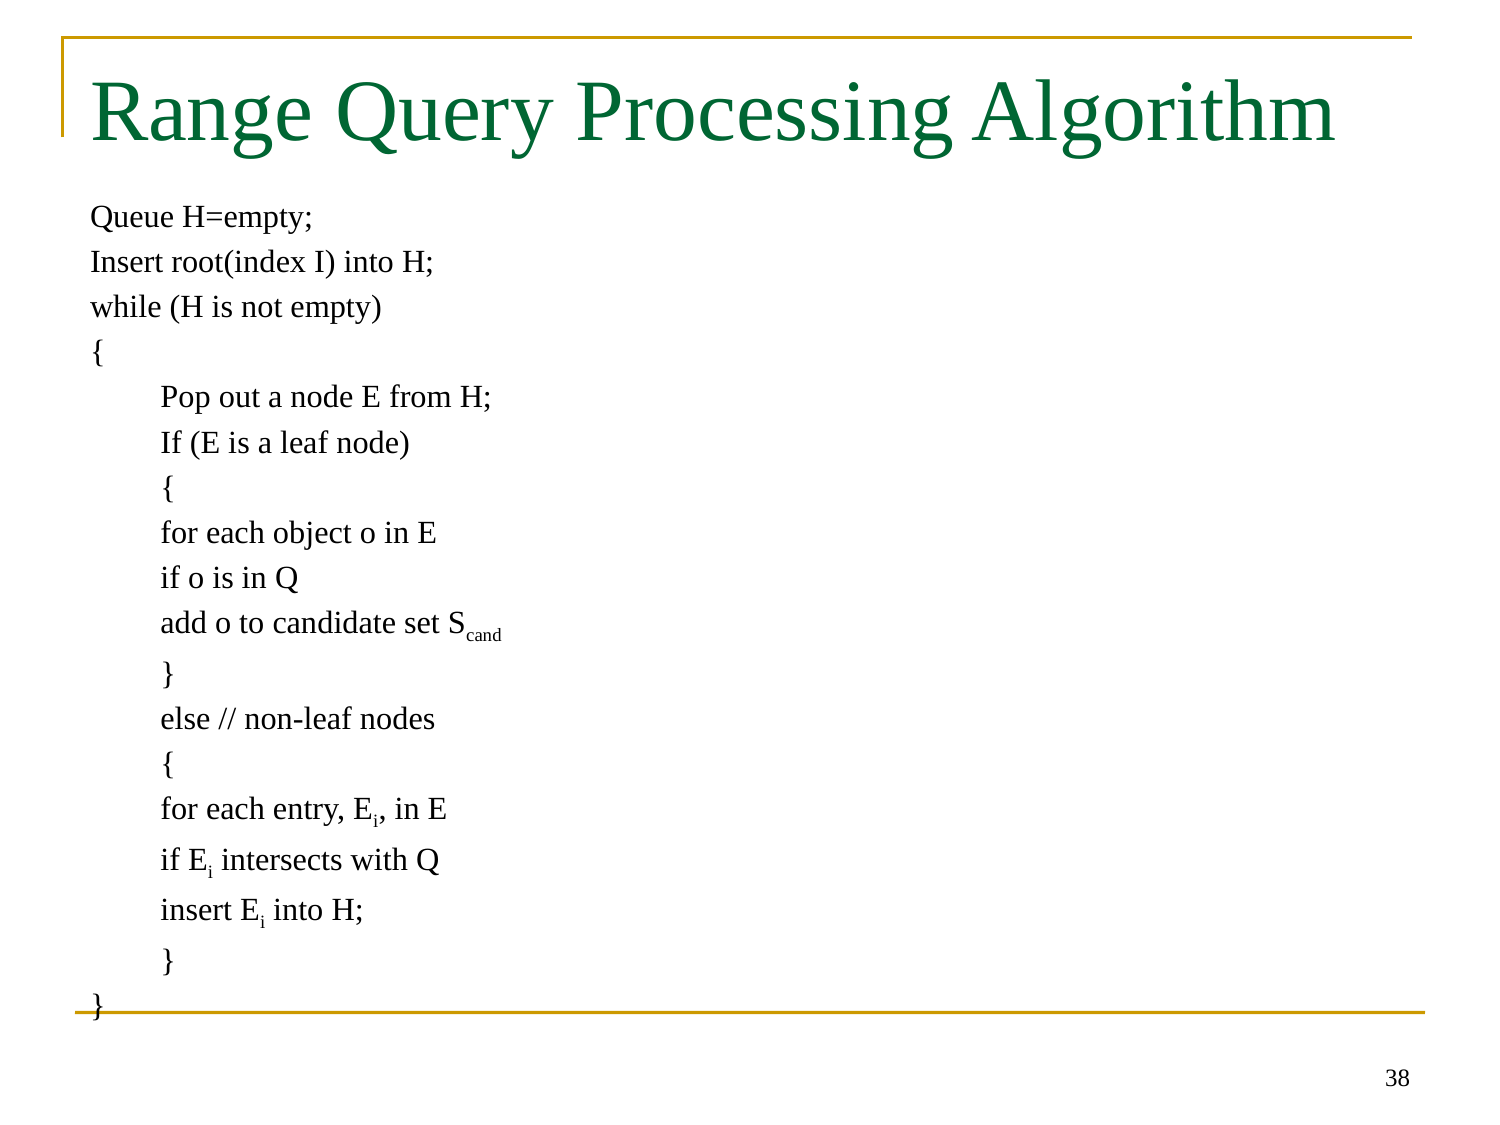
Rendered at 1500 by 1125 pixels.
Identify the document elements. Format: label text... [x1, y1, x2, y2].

list Queue H=empty; Insert root(index I) into H; while (H is not empty) { Pop out a node E from H; If (E is a leaf node) { for each object o in E if o is in Q add o to candidate set Scand } else // non-leaf nodes { for each entry, Ei, in E if Ei intersects with Q insert Ei into H; } } [75, 187, 1425, 1038]
slide_number 38 [1074, 1024, 1425, 1100]
title Range Query Processing Algorithm [75, 45, 1425, 187]
